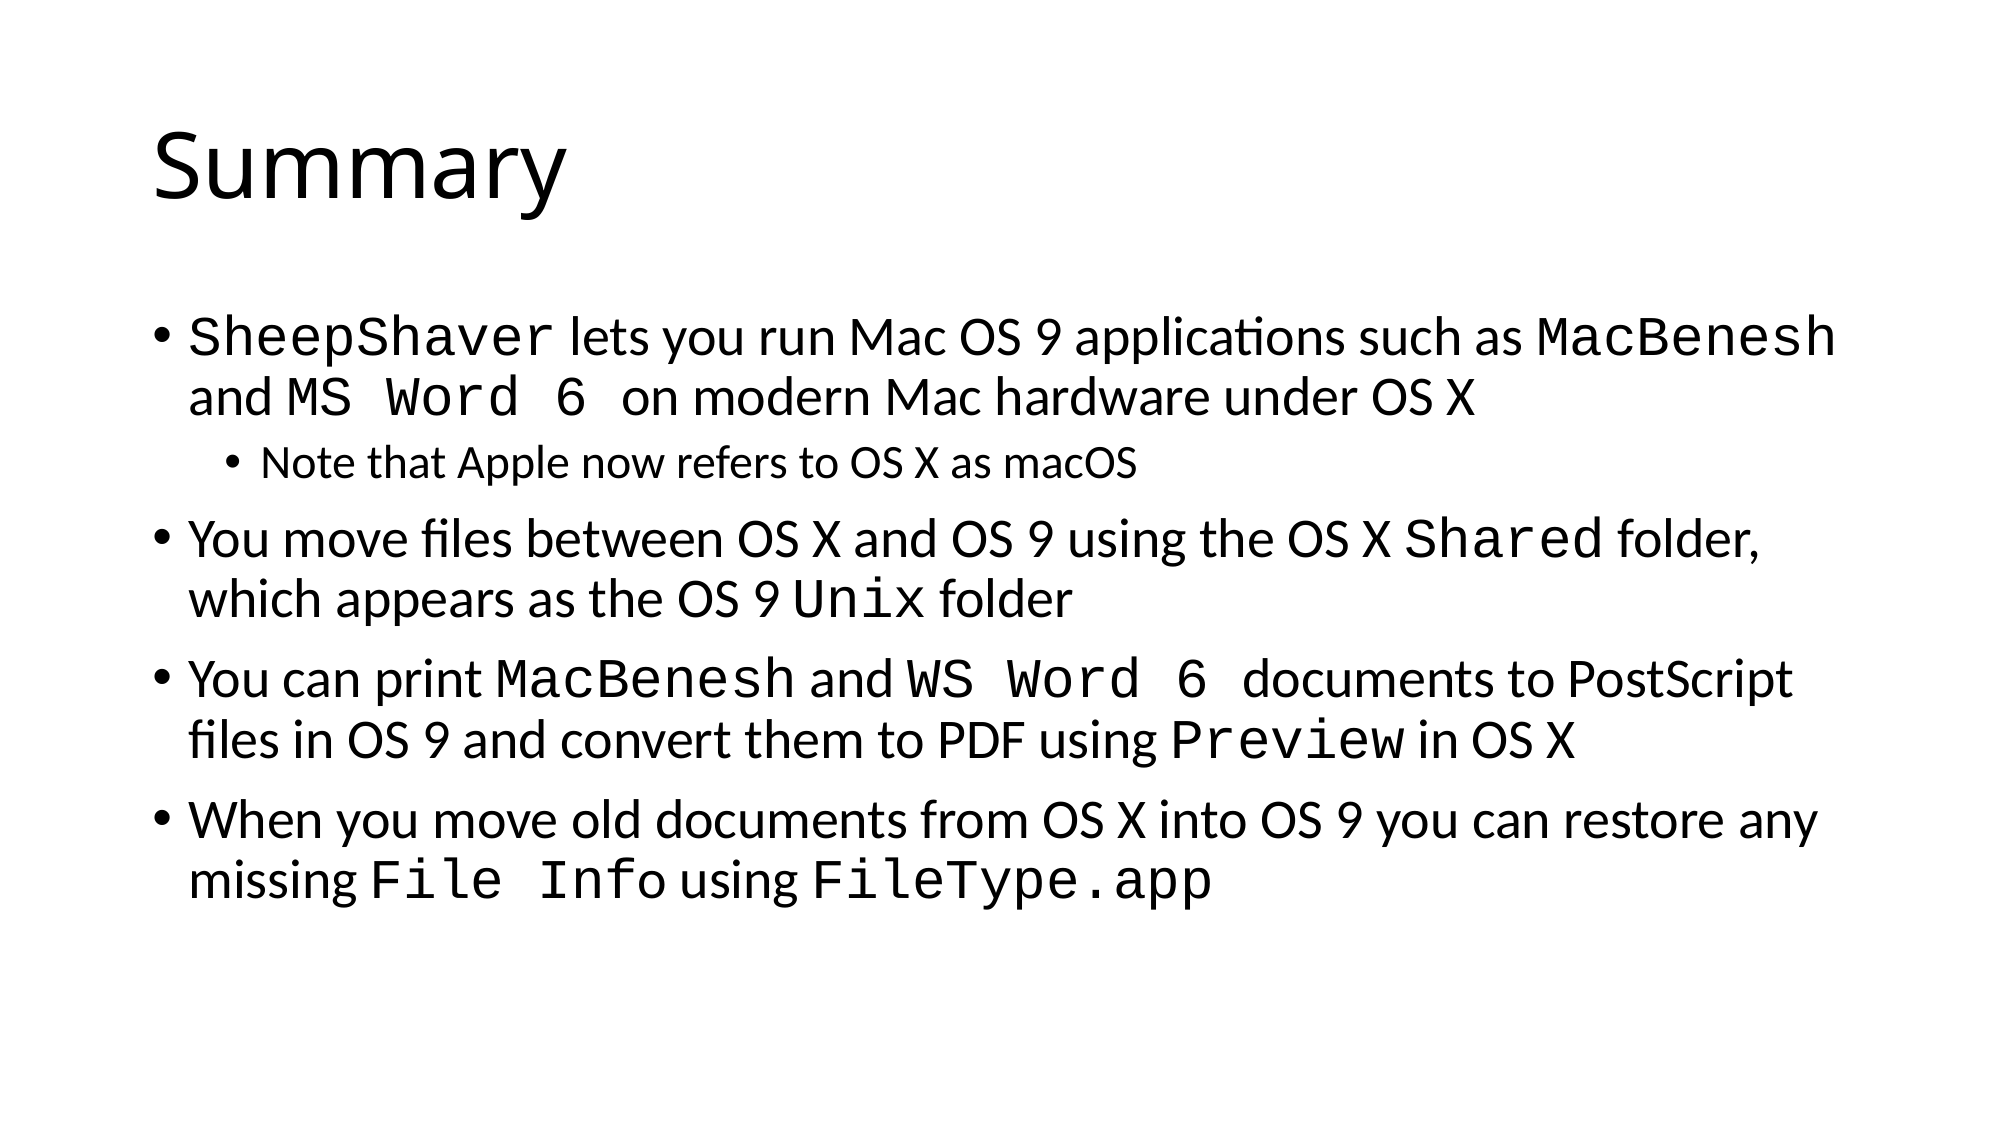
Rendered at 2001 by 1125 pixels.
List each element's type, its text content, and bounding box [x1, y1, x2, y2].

title Summary [137, 59, 1863, 278]
list SheepShaver lets you run Mac OS 9 applications such as MacBenesh and MS Word 6 on modern Mac hardware under OS X Note that Apple now refers to OS X as macOS You move files between OS X and OS 9 using the OS X Shared folder, which appears as the OS 9 Unix folder You can print MacBenesh and WS Word 6 documents to PostScript files in OS 9 and convert them to PDF using Preview in OS X When you move old documents from OS X into OS 9 you can restore any missing File Info using FileType.app [137, 299, 1863, 1014]
